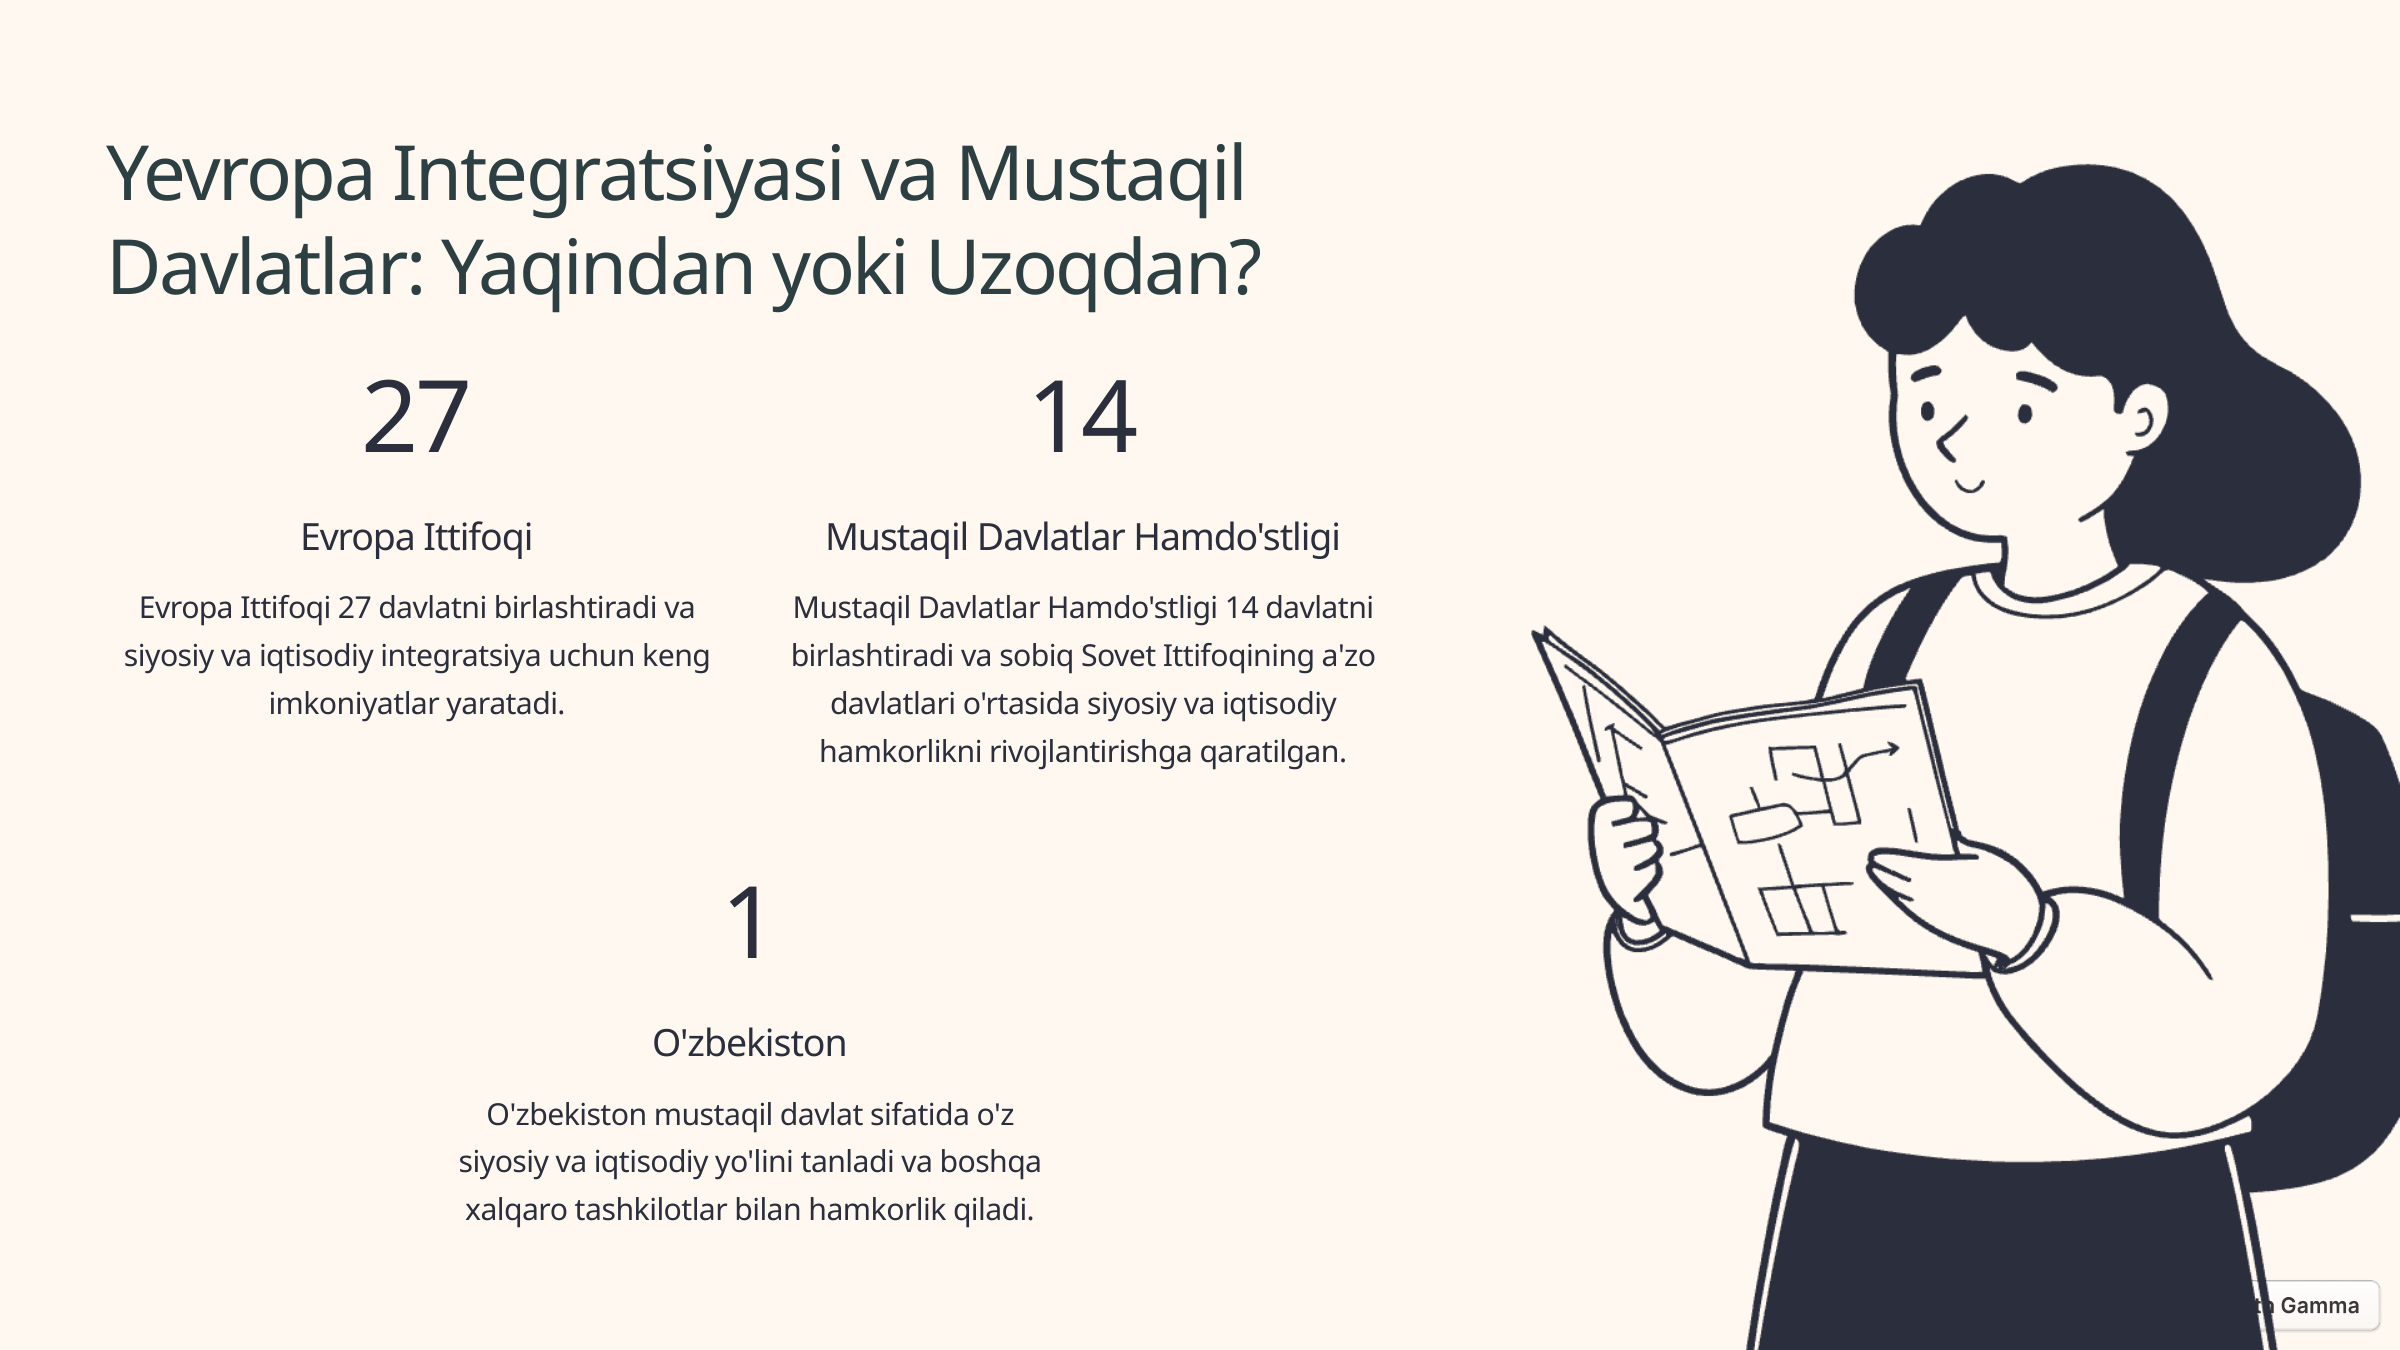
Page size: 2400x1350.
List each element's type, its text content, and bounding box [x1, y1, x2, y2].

text_box 1 [439, 878, 1061, 980]
text_box 14 [772, 371, 1394, 473]
text_box Yevropa Integratsiyasi va Mustaqil Davlatlar: Yaqindan yoki Uzoqdan? [106, 120, 1394, 312]
text_box 27 [106, 371, 728, 473]
text_box Mustaqil Davlatlar Hamdo'stligi [822, 510, 1344, 559]
picture [1499, 0, 2400, 1350]
text_box Mustaqil Davlatlar Hamdo'stligi 14 davlatni birlashtiradi va sobiq Sovet Ittifoqining a'zo davlatlari o'rtasida siyosiy va iqtisodiy hamkorlikni rivojlantirishga qaratilgan. [772, 576, 1394, 772]
text_box O'zbekiston [559, 1017, 941, 1065]
text_box Evropa Ittifoqi [226, 510, 608, 559]
text_box O'zbekiston mustaqil davlat sifatida o'z siyosiy va iqtisodiy yo'lini tanladi va boshqa xalqaro tashkilotlar bilan hamkorlik qiladi. [439, 1083, 1061, 1230]
text_box Evropa Ittifoqi 27 davlatni birlashtiradi va siyosiy va iqtisodiy integratsiya uchun keng imkoniyatlar yaratadi. [106, 576, 728, 723]
